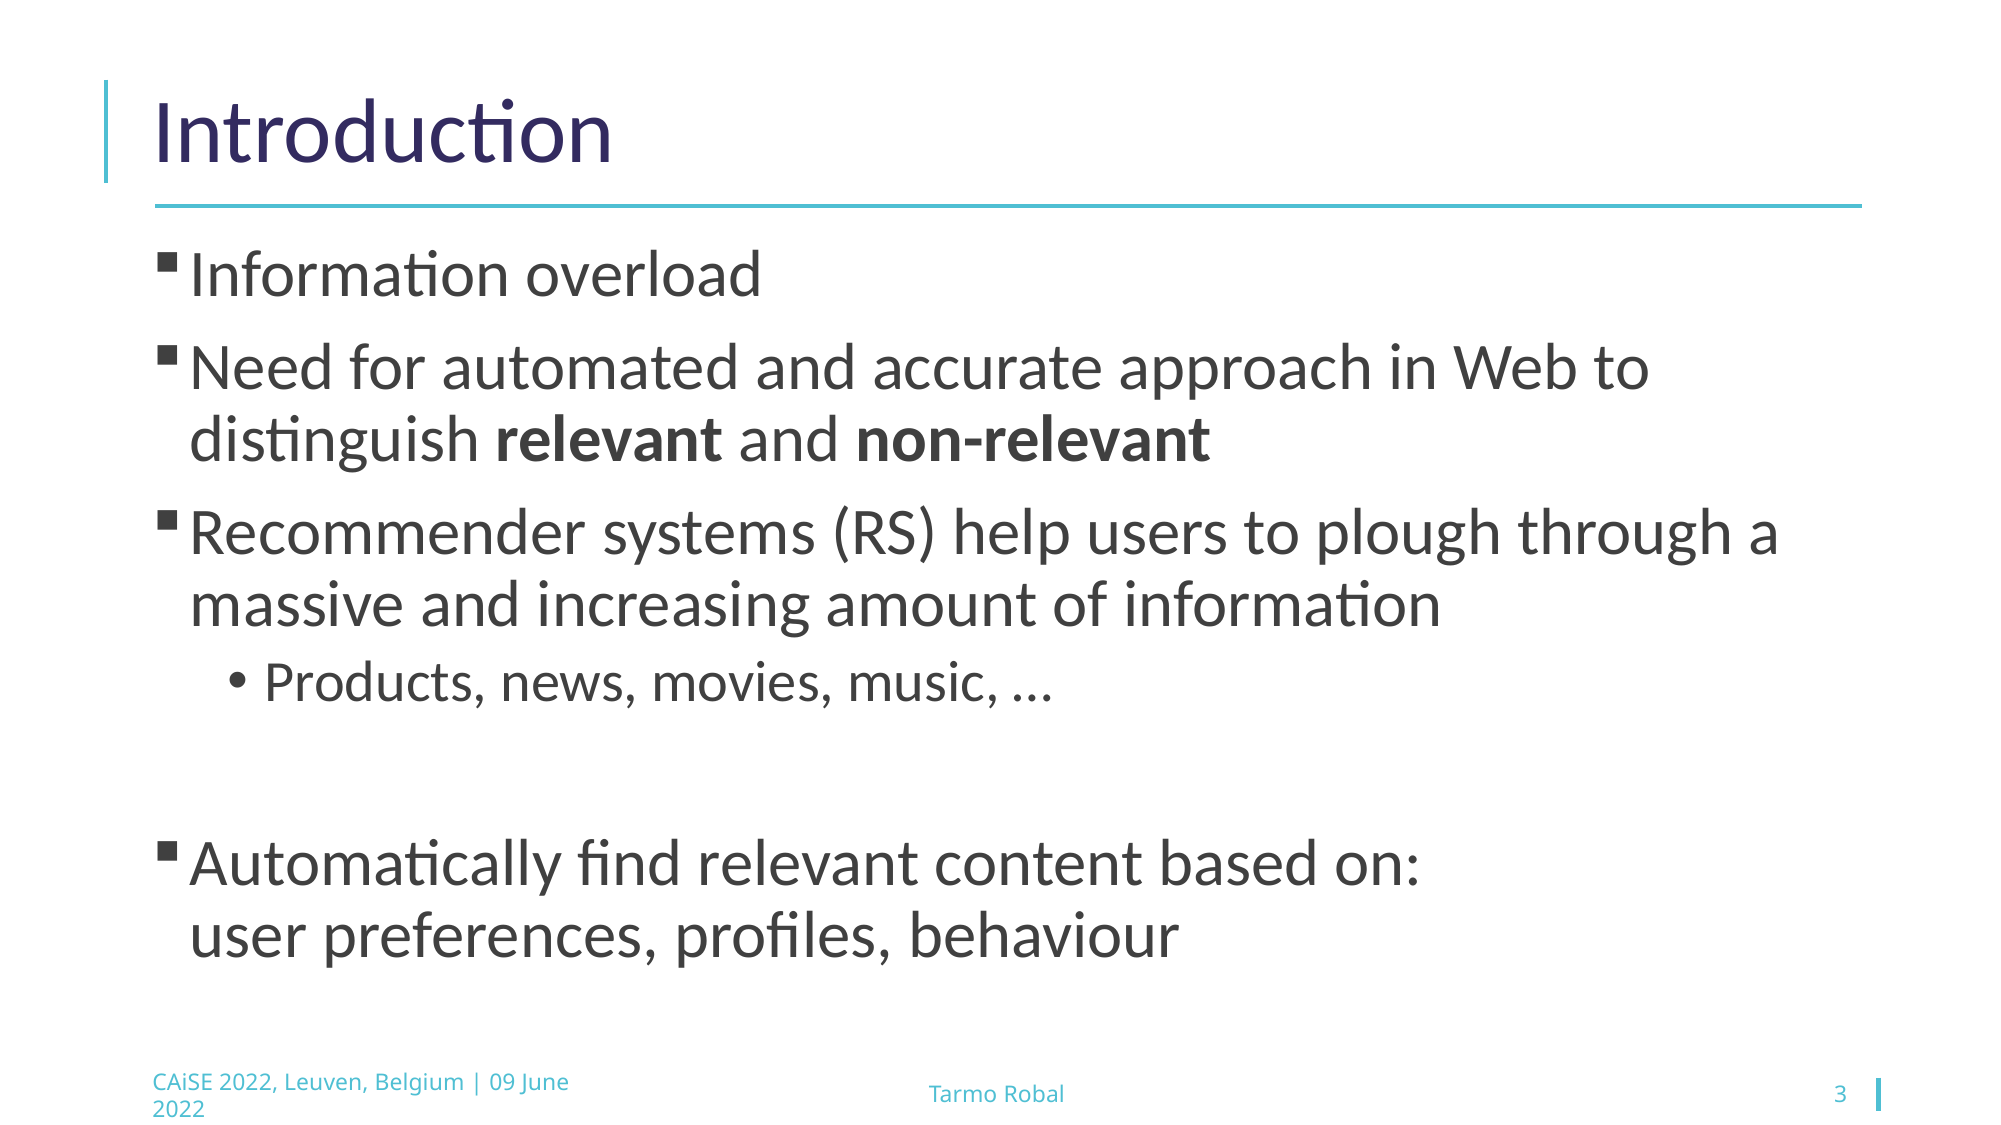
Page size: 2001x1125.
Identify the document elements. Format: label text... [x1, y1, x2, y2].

title Introduction [137, 59, 1863, 206]
slide_number 3 [1412, 1077, 1863, 1113]
list Information overload Need for automated and accurate approach in Web to distinguish relevant and non-relevant Recommender systems (RS) help users to plough through a massive and increasing amount of information Products, news, movies, music, … Automatically find relevant content based on: user preferences, profiles, behaviour [137, 231, 1863, 1062]
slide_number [137, 1077, 634, 1113]
footer Tarmo Robal [662, 1077, 1338, 1113]
